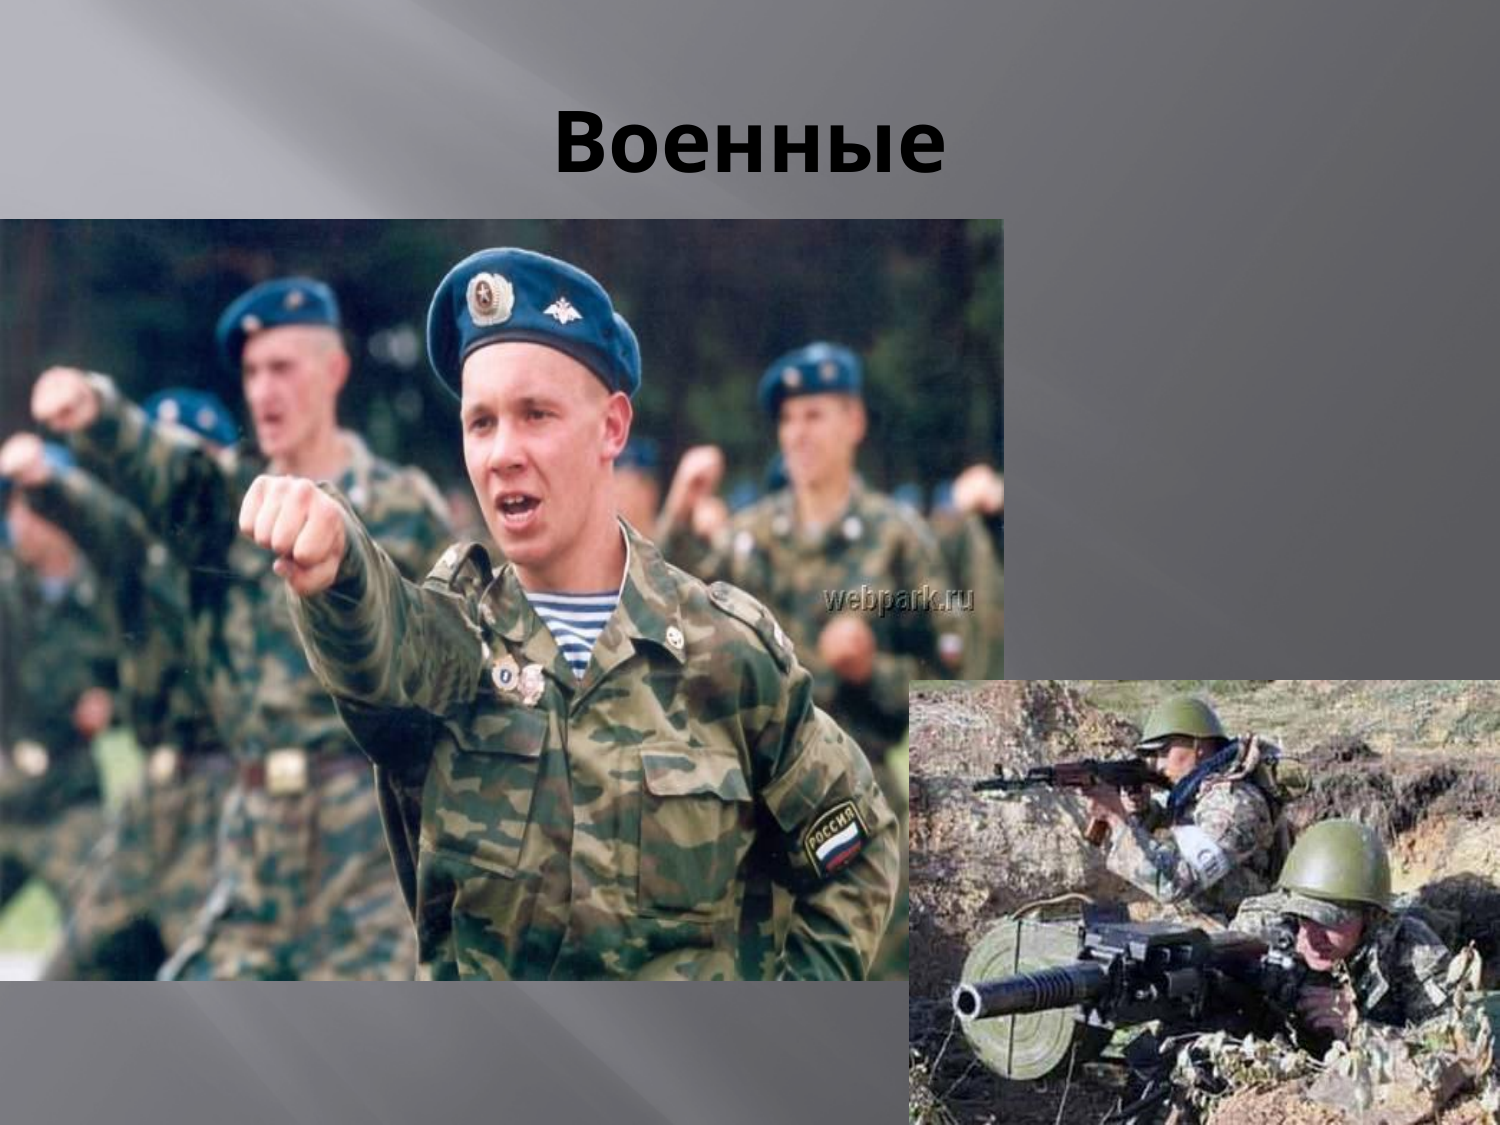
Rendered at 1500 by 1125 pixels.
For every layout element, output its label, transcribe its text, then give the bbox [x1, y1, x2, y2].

title Военные [75, 45, 1425, 233]
picture [908, 680, 1500, 1125]
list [0, 219, 1005, 982]
